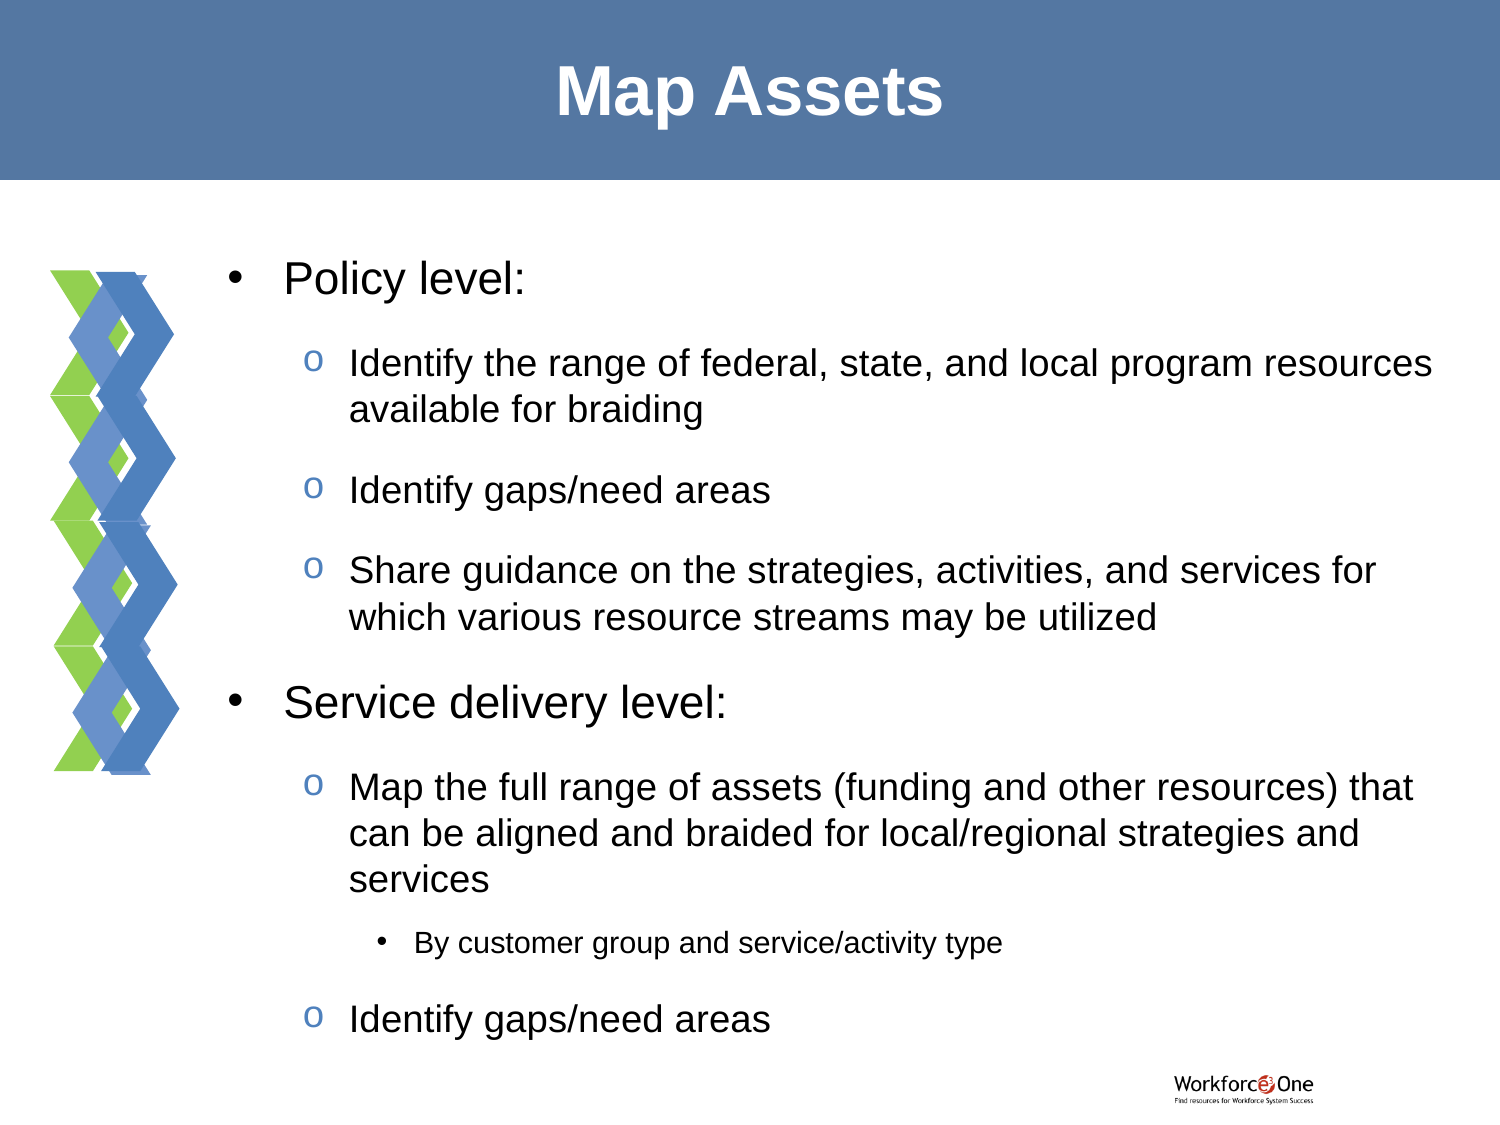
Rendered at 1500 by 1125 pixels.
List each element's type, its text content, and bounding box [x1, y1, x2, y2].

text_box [49, 270, 177, 523]
picture [1162, 1050, 1325, 1125]
title Map Assets [0, 0, 1500, 175]
list Policy level: Identify the range of federal, state, and local program resources available for braiding Identify gaps/need areas Share guidance on the strategies, activities, and services for which various resource streams may be utilized Service delivery level: Map the full range of assets (funding and other resources) that can be aligned and braided for local/regional strategies and services By customer group and service/activity type Identify gaps/need areas [212, 241, 1463, 1050]
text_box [53, 520, 180, 776]
